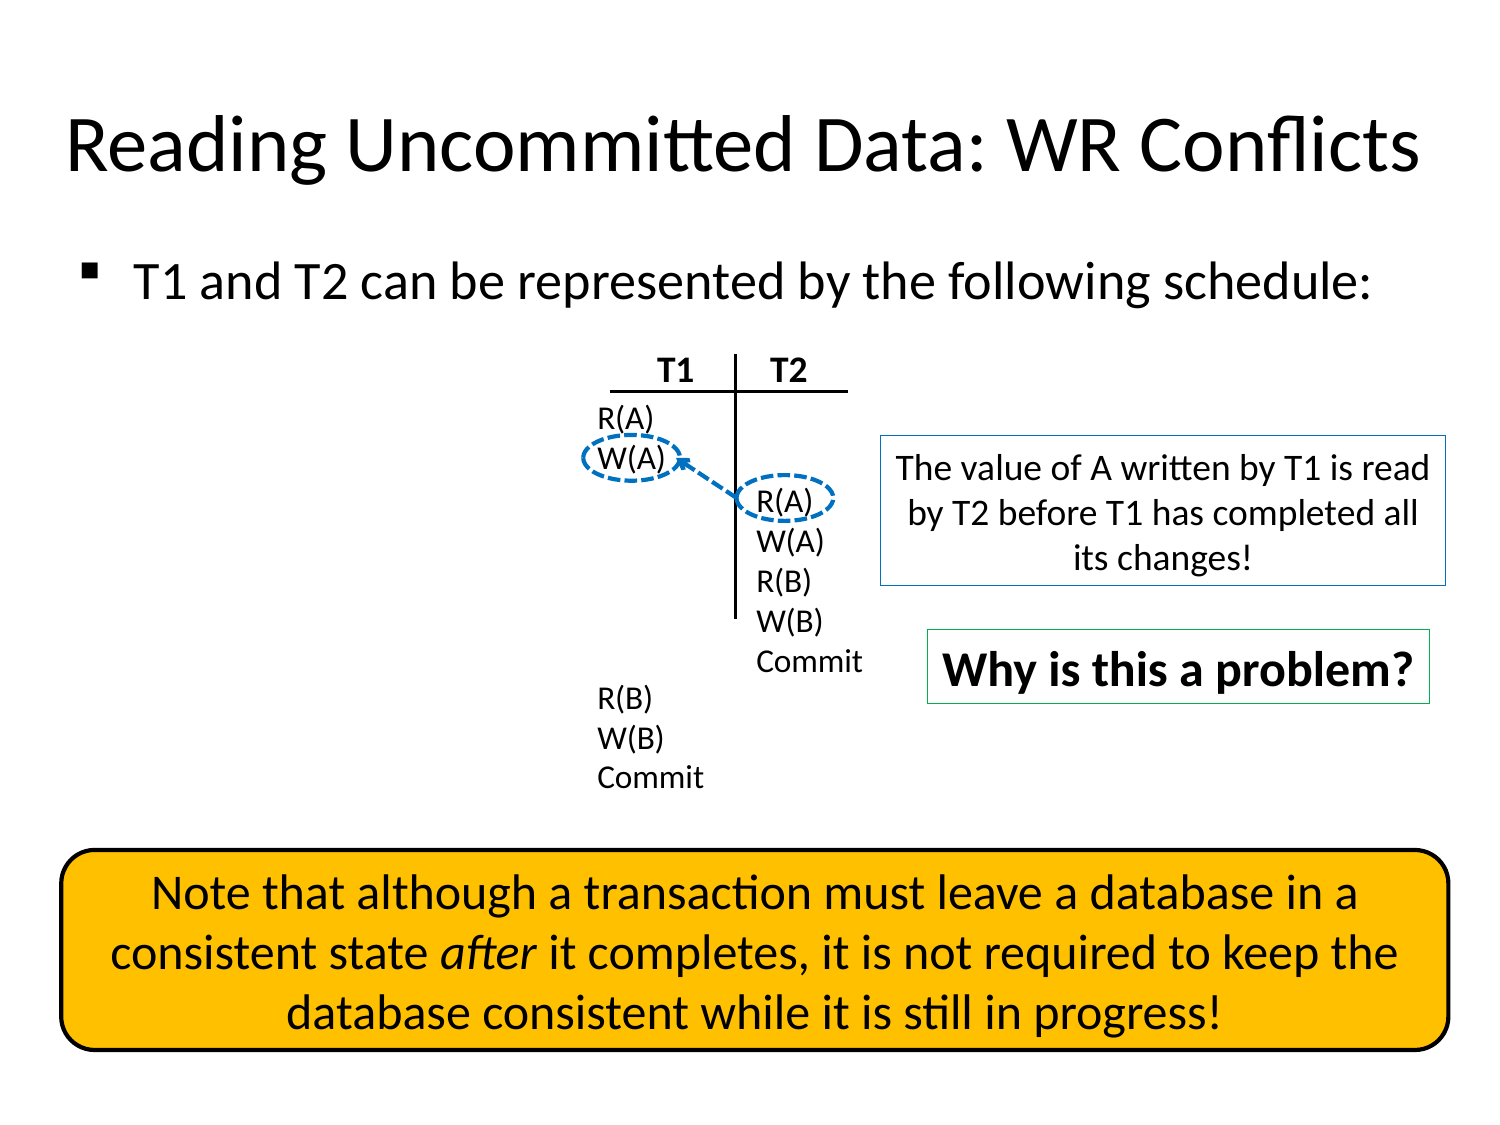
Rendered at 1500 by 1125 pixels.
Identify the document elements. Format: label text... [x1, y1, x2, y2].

text_box R(A) W(A) R(B) W(B) Commit [741, 391, 879, 686]
text_box R(A) W(A) R(B) W(B) Commit [582, 465, 720, 847]
text_box [740, 473, 836, 523]
text_box The value of A written by T1 is read by T2 before T1 has completed all its changes! [880, 435, 1446, 586]
list T1 and T2 can be represented by the following schedule: [62, 237, 1480, 1100]
text_box R(A) W(A) R(B) W(B) Commit [582, 389, 720, 456]
text_box T1 [642, 337, 710, 389]
text_box Why is this a problem? [927, 629, 1430, 704]
text_box [581, 432, 682, 483]
text_box [675, 457, 737, 499]
title Reading Uncommitted Data: WR Conflicts [12, 45, 1475, 233]
text_box [720, 393, 734, 401]
text_box Note that although a transaction must leave a database in a consistent state after it completes, it is not required to keep the database consistent while it is still in progress! [59, 847, 1451, 1053]
text_box T2 [755, 338, 823, 390]
